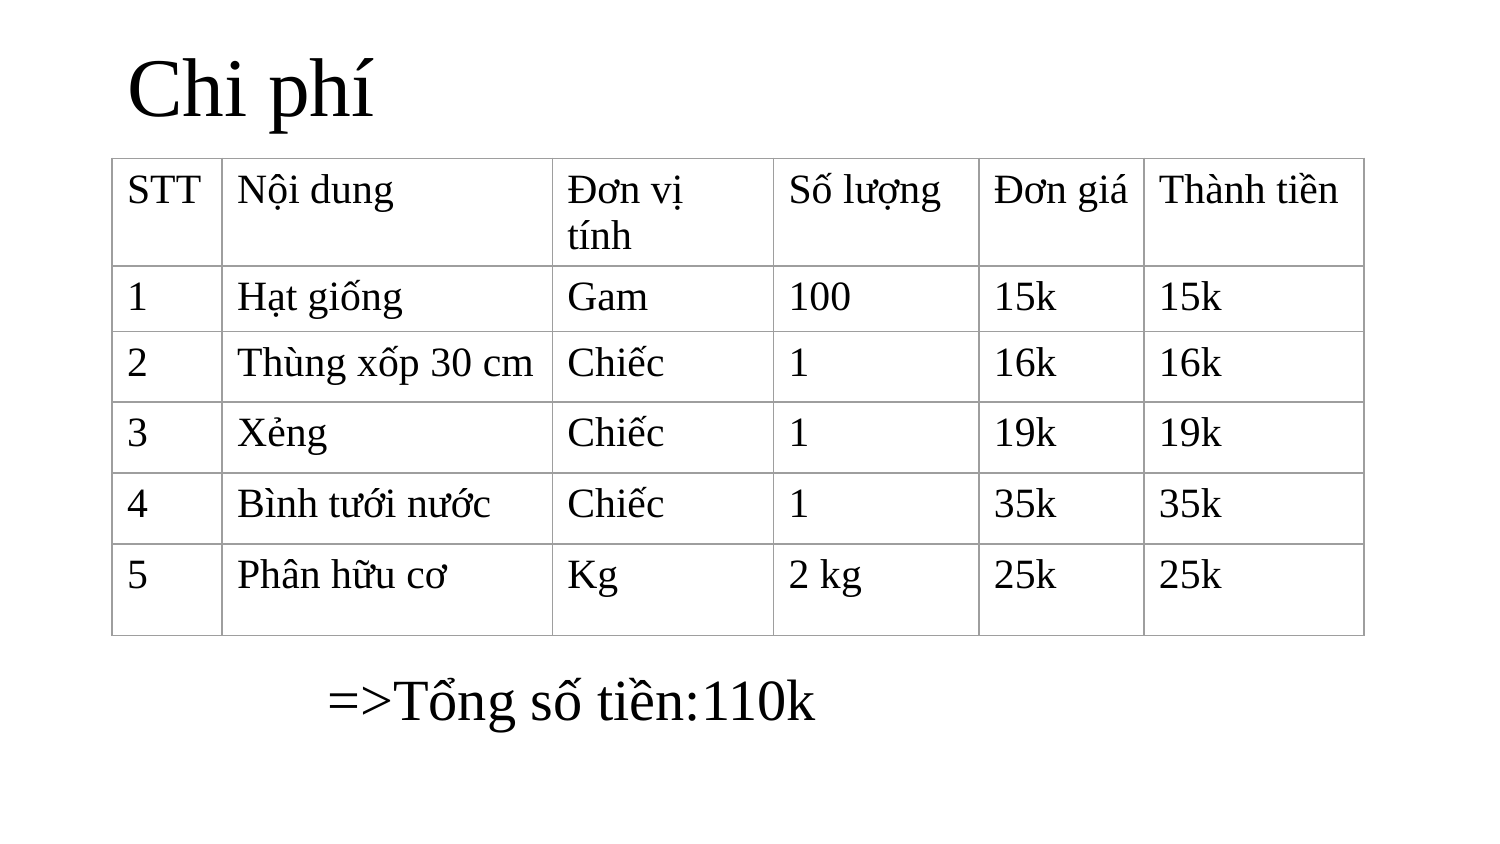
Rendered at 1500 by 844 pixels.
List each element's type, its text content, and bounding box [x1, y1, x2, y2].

table_cell Kg [553, 545, 773, 635]
table_cell Chiếc [553, 403, 773, 472]
table_cell 16k [980, 332, 1143, 401]
table_cell 3 [113, 403, 221, 472]
table_cell 15k [1145, 267, 1363, 331]
table_cell 100 [774, 267, 978, 331]
table_cell 25k [1145, 545, 1363, 635]
table_cell 1 [774, 403, 978, 472]
table_header Thành tiền [1145, 159, 1363, 265]
table_cell 16k [1145, 332, 1363, 401]
table_cell 19k [1145, 403, 1363, 472]
table_cell Gam [553, 267, 773, 331]
text_box =>Tổng số tiền:110k [312, 655, 1066, 740]
table_cell 35k [980, 474, 1143, 543]
table_cell 1 [774, 474, 978, 543]
table_cell Chiếc [553, 474, 773, 543]
table_header Đơn vị tính [553, 159, 773, 265]
table_cell 2 kg [774, 545, 978, 635]
table_cell 19k [980, 403, 1143, 472]
table_header Nội dung [223, 159, 552, 265]
table_cell Chiếc [553, 332, 773, 401]
table_cell Phân hữu cơ [223, 545, 552, 635]
table_header STT [113, 159, 221, 265]
table_header Số lượng [774, 159, 978, 265]
table_cell Xẻng [223, 403, 552, 472]
table_cell 2 [113, 332, 221, 401]
table_cell Thùng xốp 30 cm [223, 332, 552, 401]
table_cell 15k [980, 267, 1143, 331]
title Chi phí [112, 20, 944, 158]
table_cell 25k [980, 545, 1143, 635]
table_cell Bình tưới nước [223, 474, 552, 543]
table_cell Hạt giống [223, 267, 552, 331]
table_cell 4 [113, 474, 221, 543]
table_cell 1 [113, 267, 221, 331]
table_cell 1 [774, 332, 978, 401]
table_cell 5 [113, 545, 221, 635]
table_header Đơn giá [980, 159, 1143, 265]
table_cell 35k [1145, 474, 1363, 543]
